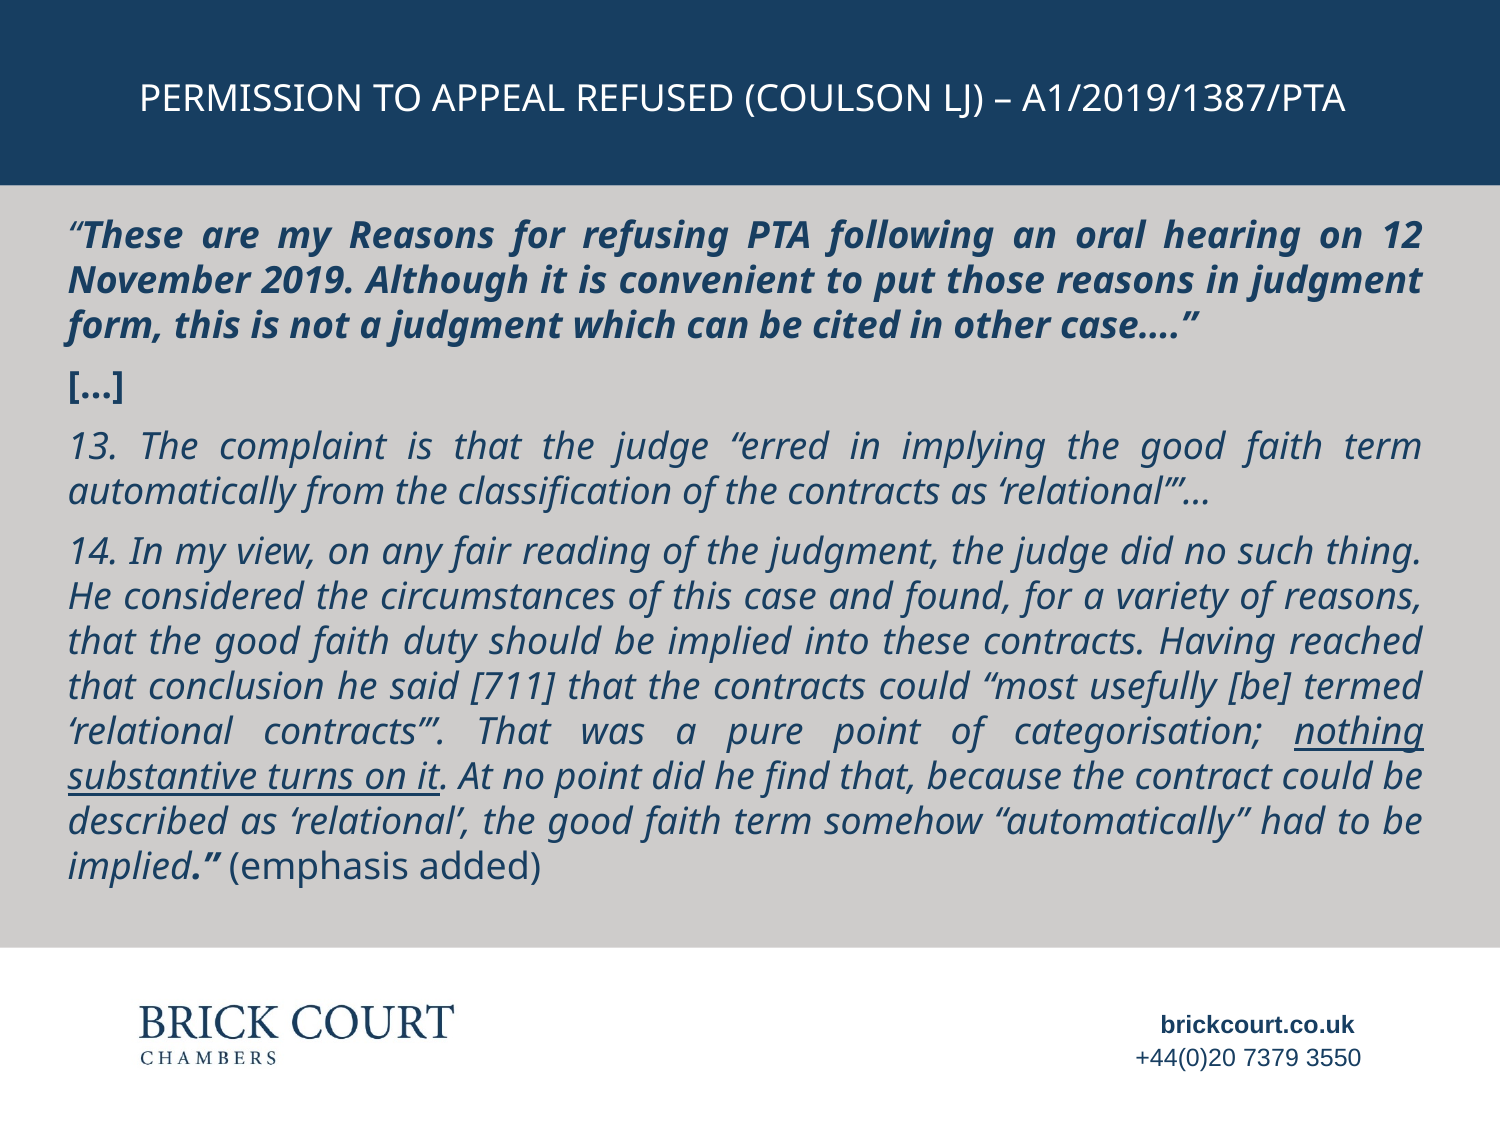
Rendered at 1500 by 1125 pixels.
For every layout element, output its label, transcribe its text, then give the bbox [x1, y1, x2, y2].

picture [0, 948, 1500, 1125]
list “These are my Reasons for refusing PTA following an oral hearing on 12 November 2019. Although it is convenient to put those reasons in judgment form, this is not a judgment which can be cited in other case….” […] 13. The complaint is that the judge “erred in implying the good faith term automatically from the classification of the contracts as ‘relational’”… 14. In my view, on any fair reading of the judgment, the judge did no such thing. He considered the circumstances of this case and found, for a variety of reasons, that the good faith duty should be implied into these contracts. Having reached that conclusion he said [711] that the contracts could “most usefully [be] termed ‘relational contracts’”. That was a pure point of categorisation; nothing substantive turns on it. At no point did he find that, because the contract could be described as ‘relational’, the good faith term somehow “automatically” had to be implied.” (emphasis added) [67, 210, 1440, 956]
title Permission to appeal REFUSED (Coulson lJ) – A1/2019/1387/PTA [138, 59, 1359, 140]
footer brickcourt.co.uk +44(0)20 7379 3550 [871, 1008, 1378, 1069]
